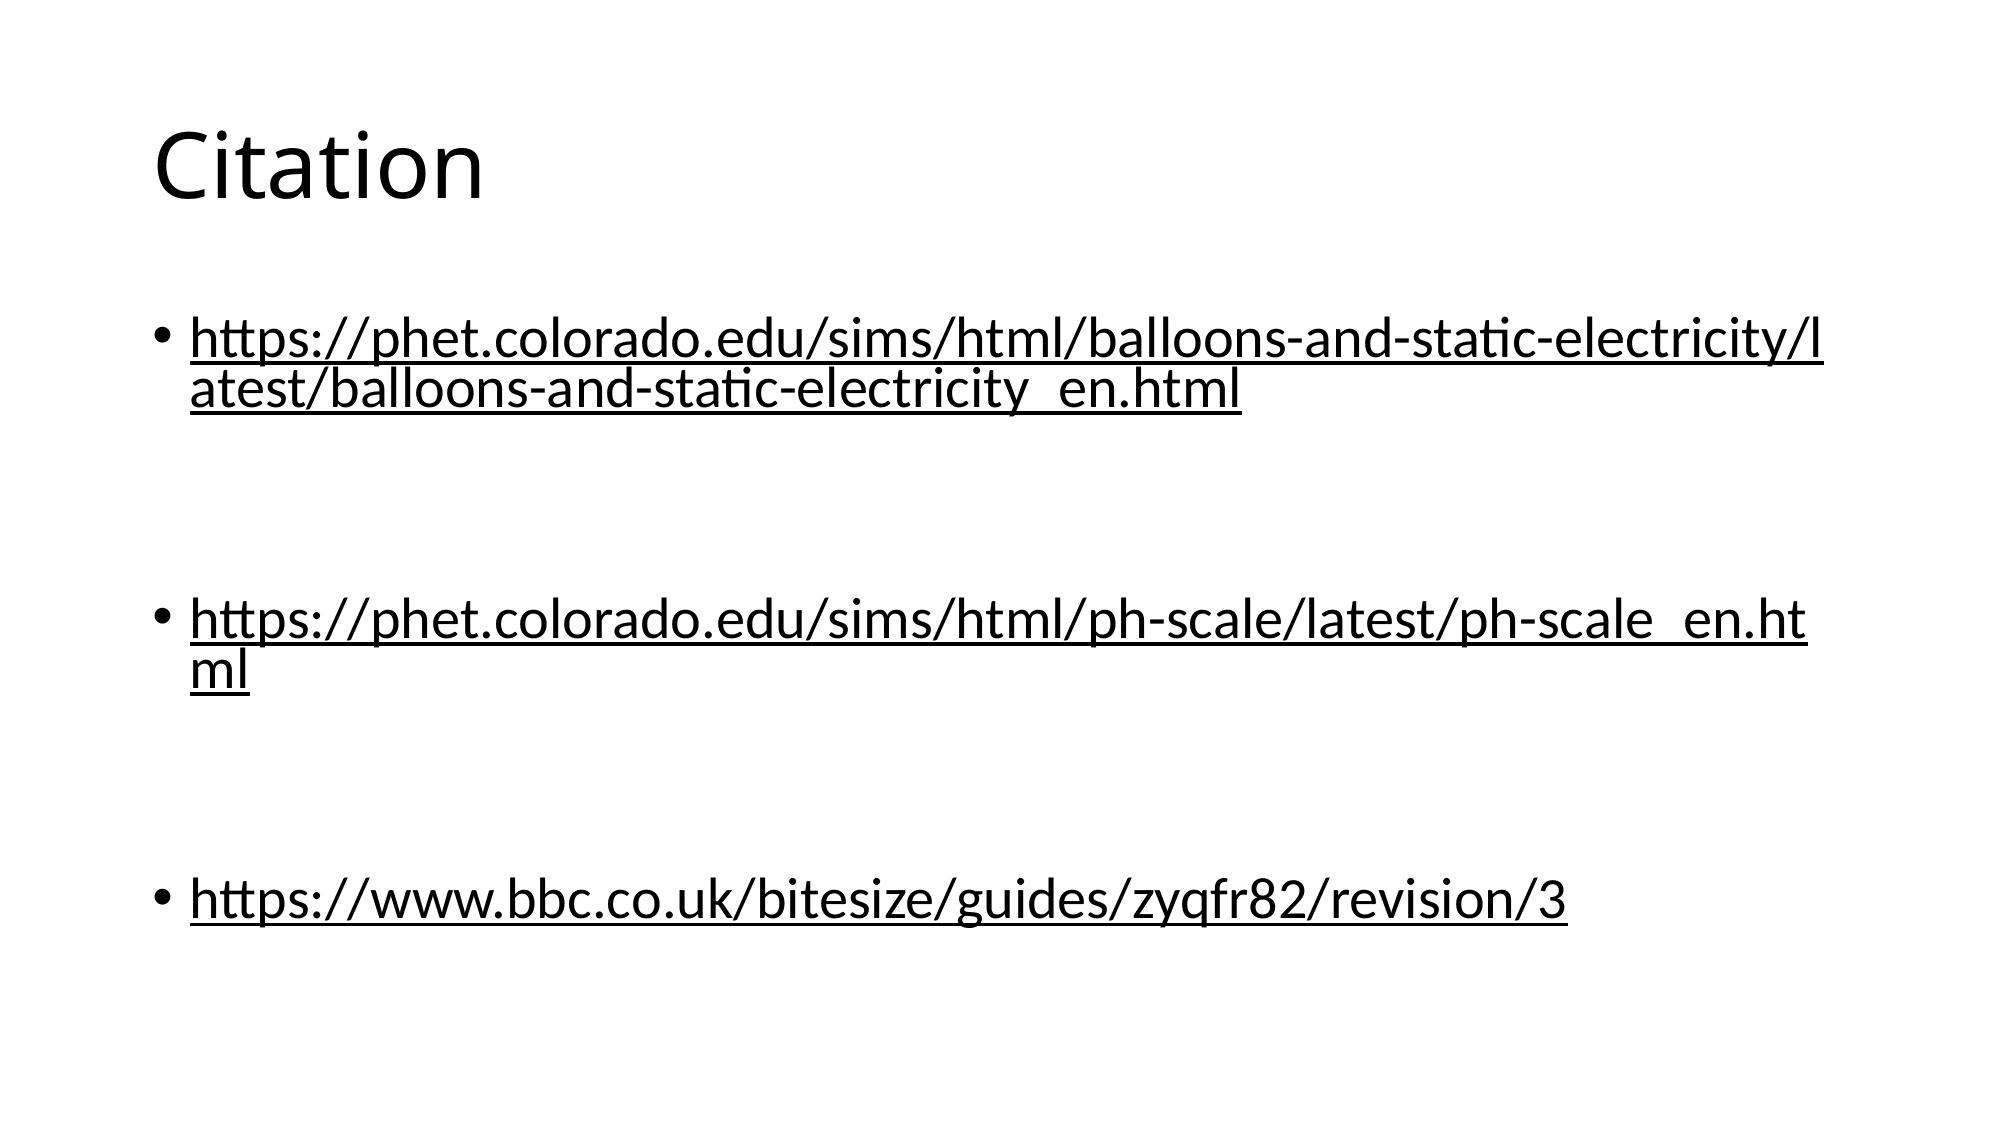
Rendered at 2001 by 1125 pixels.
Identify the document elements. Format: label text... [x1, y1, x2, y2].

list https://phet.colorado.edu/sims/html/balloons-and-static-electricity/latest/balloons-and-static-electricity_en.html https://phet.colorado.edu/sims/html/ph-scale/latest/ph-scale_en.html https://www.bbc.co.uk/bitesize/guides/zyqfr82/revision/3 [137, 299, 1863, 1014]
title Citation [137, 59, 1863, 278]
